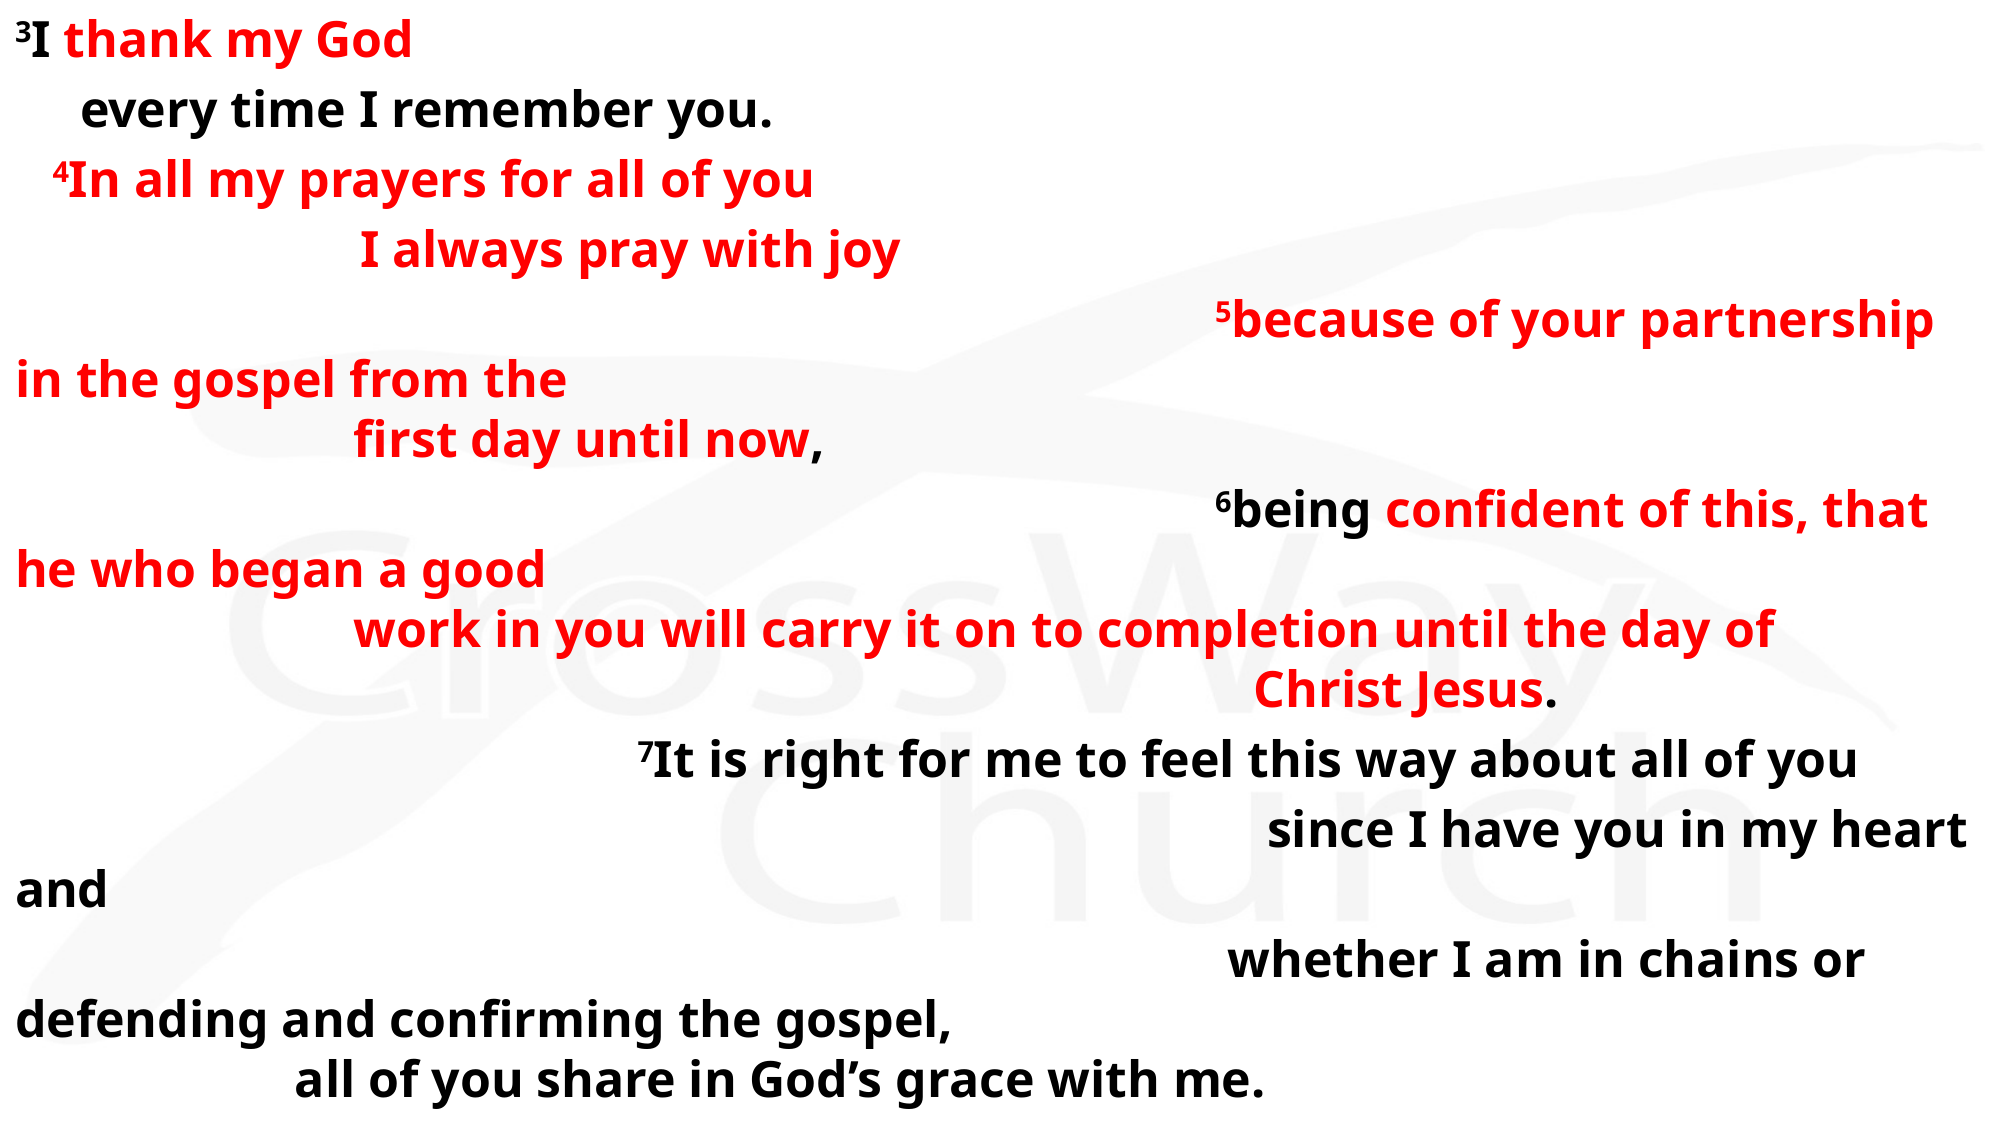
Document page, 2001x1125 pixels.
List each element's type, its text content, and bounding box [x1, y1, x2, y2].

list 3I thank my God every time I remember you. 4In all my prayers for all of you I always pray with joy 5because of your partnership in the gospel from the first day until now, 6being confident of this, that he who began a good work in you will carry it on to completion until the day of Christ Jesus. 7It is right for me to feel this way about all of you since I have you in my heart and whether I am in chains or defending and confirming the gospel, all of you share in God’s grace with me. 8God can testify how I long for all of you with the affection of Christ Jesus. [0, 0, 2000, 1125]
